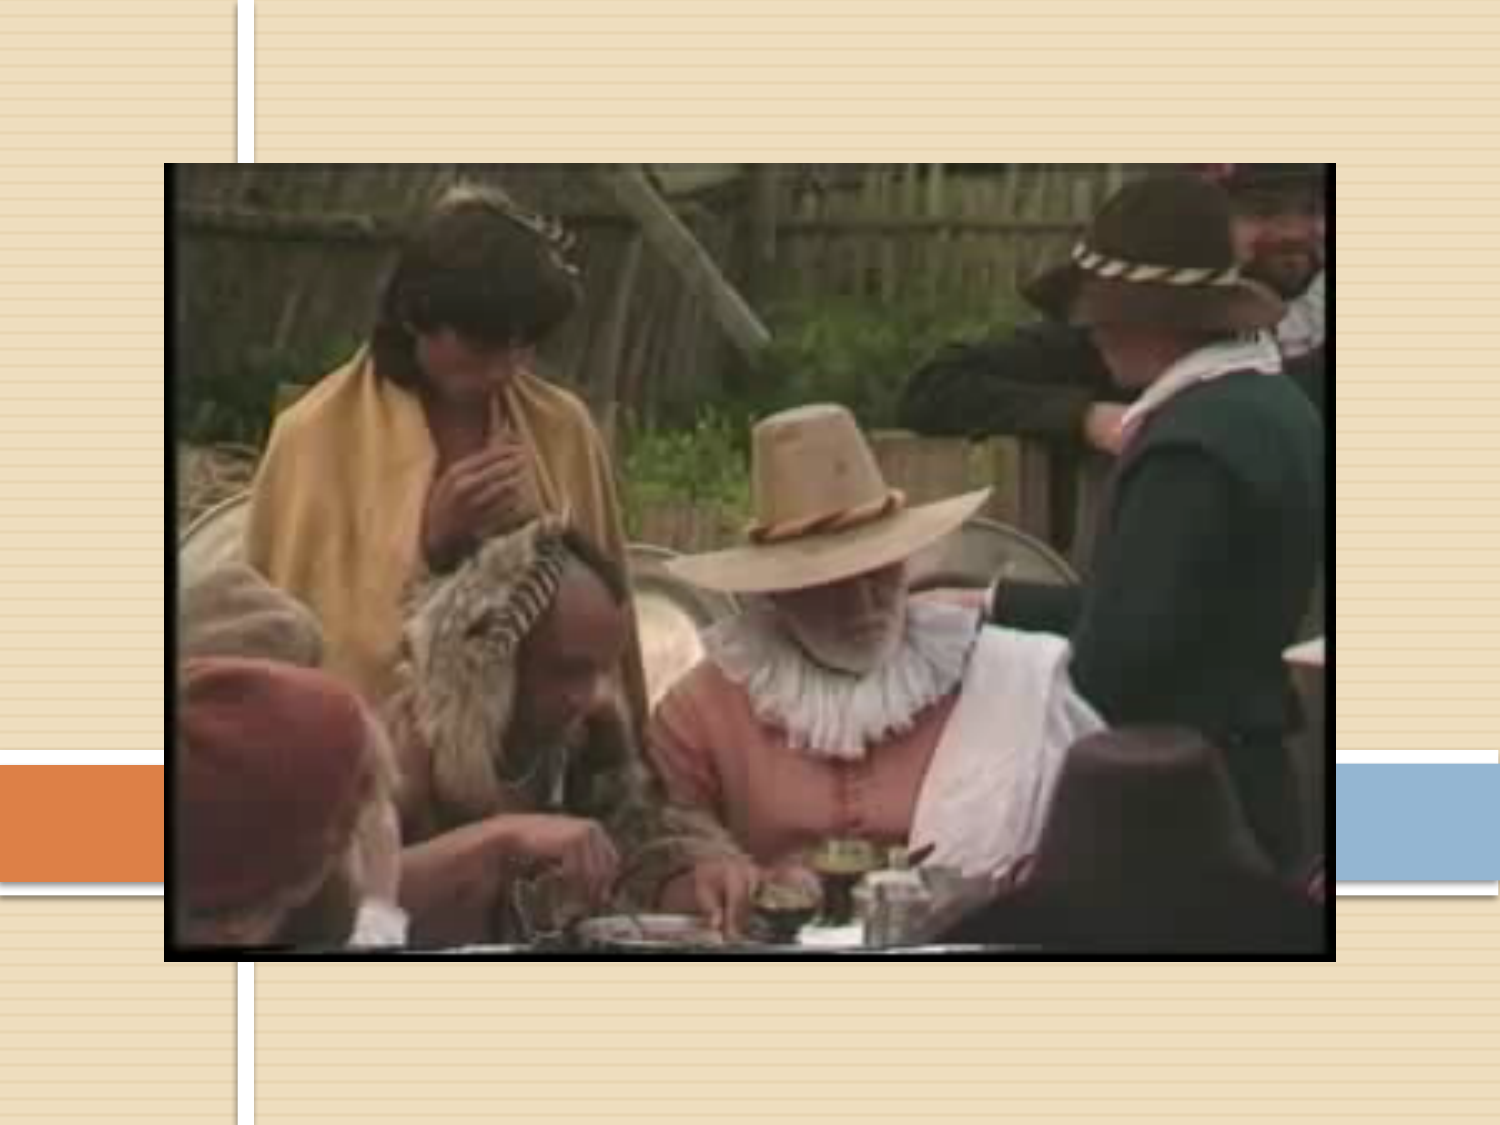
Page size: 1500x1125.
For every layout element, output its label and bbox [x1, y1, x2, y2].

text_box [162, 162, 1337, 963]
